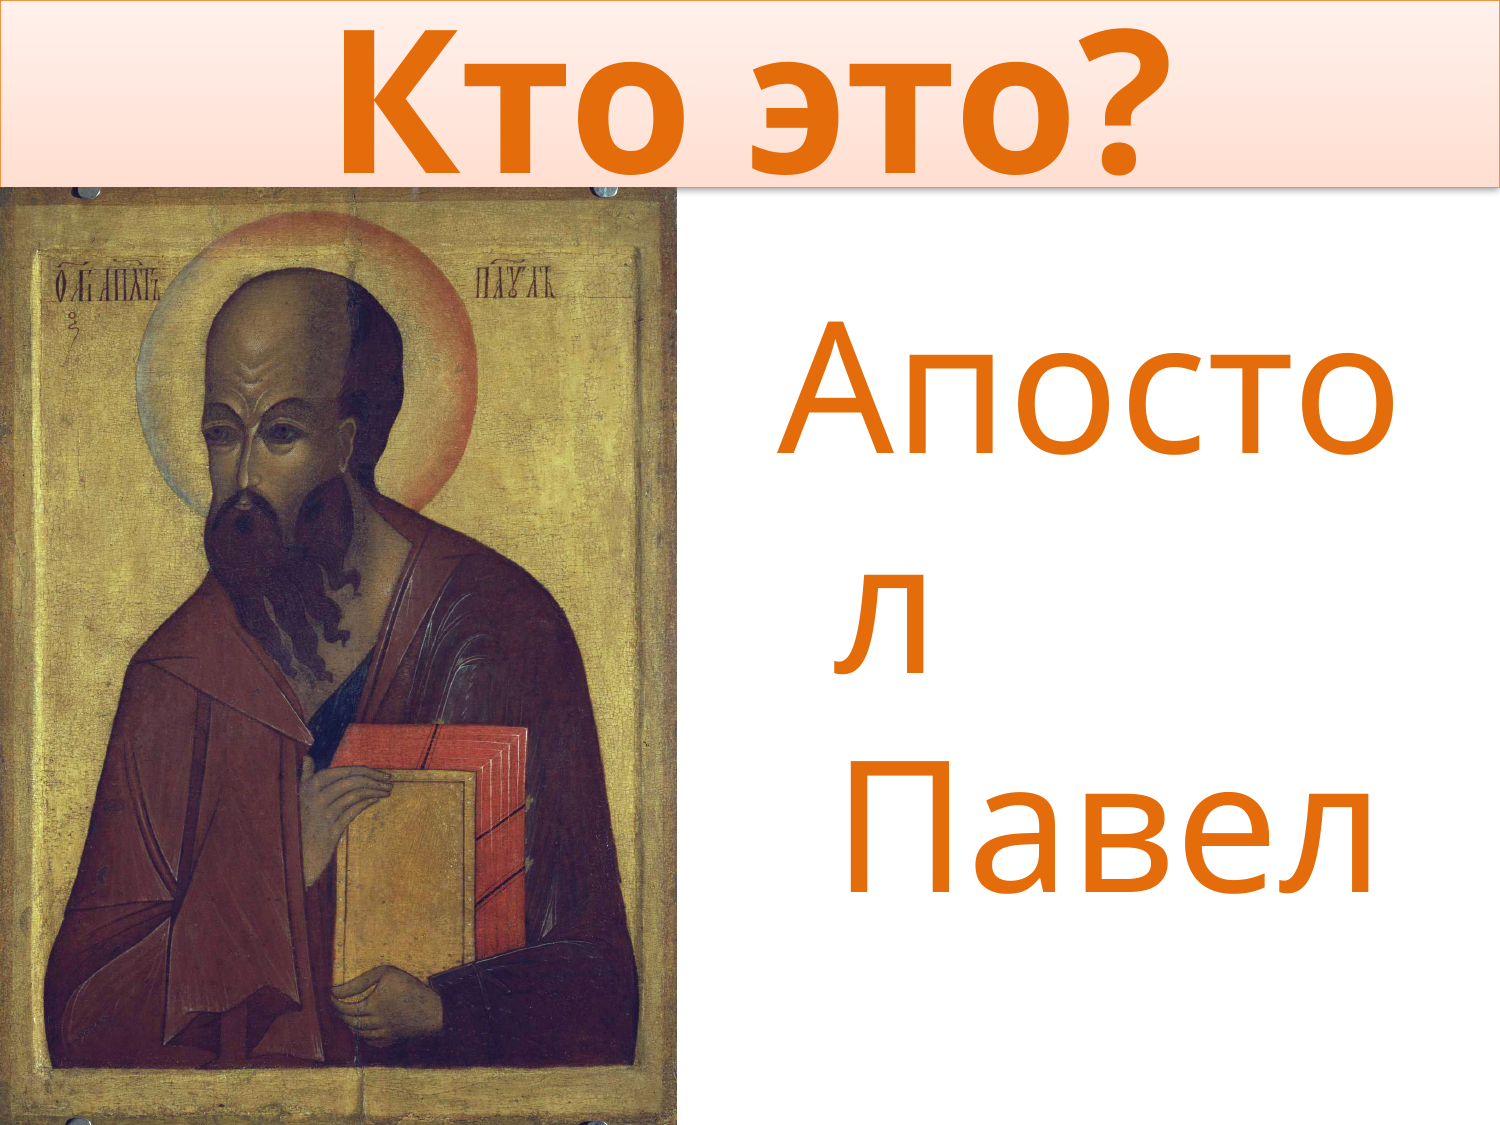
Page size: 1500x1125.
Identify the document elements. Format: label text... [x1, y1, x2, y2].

list Апостол Павел [762, 262, 1425, 1005]
picture [0, 187, 677, 1125]
title Кто это? [0, 0, 1500, 188]
